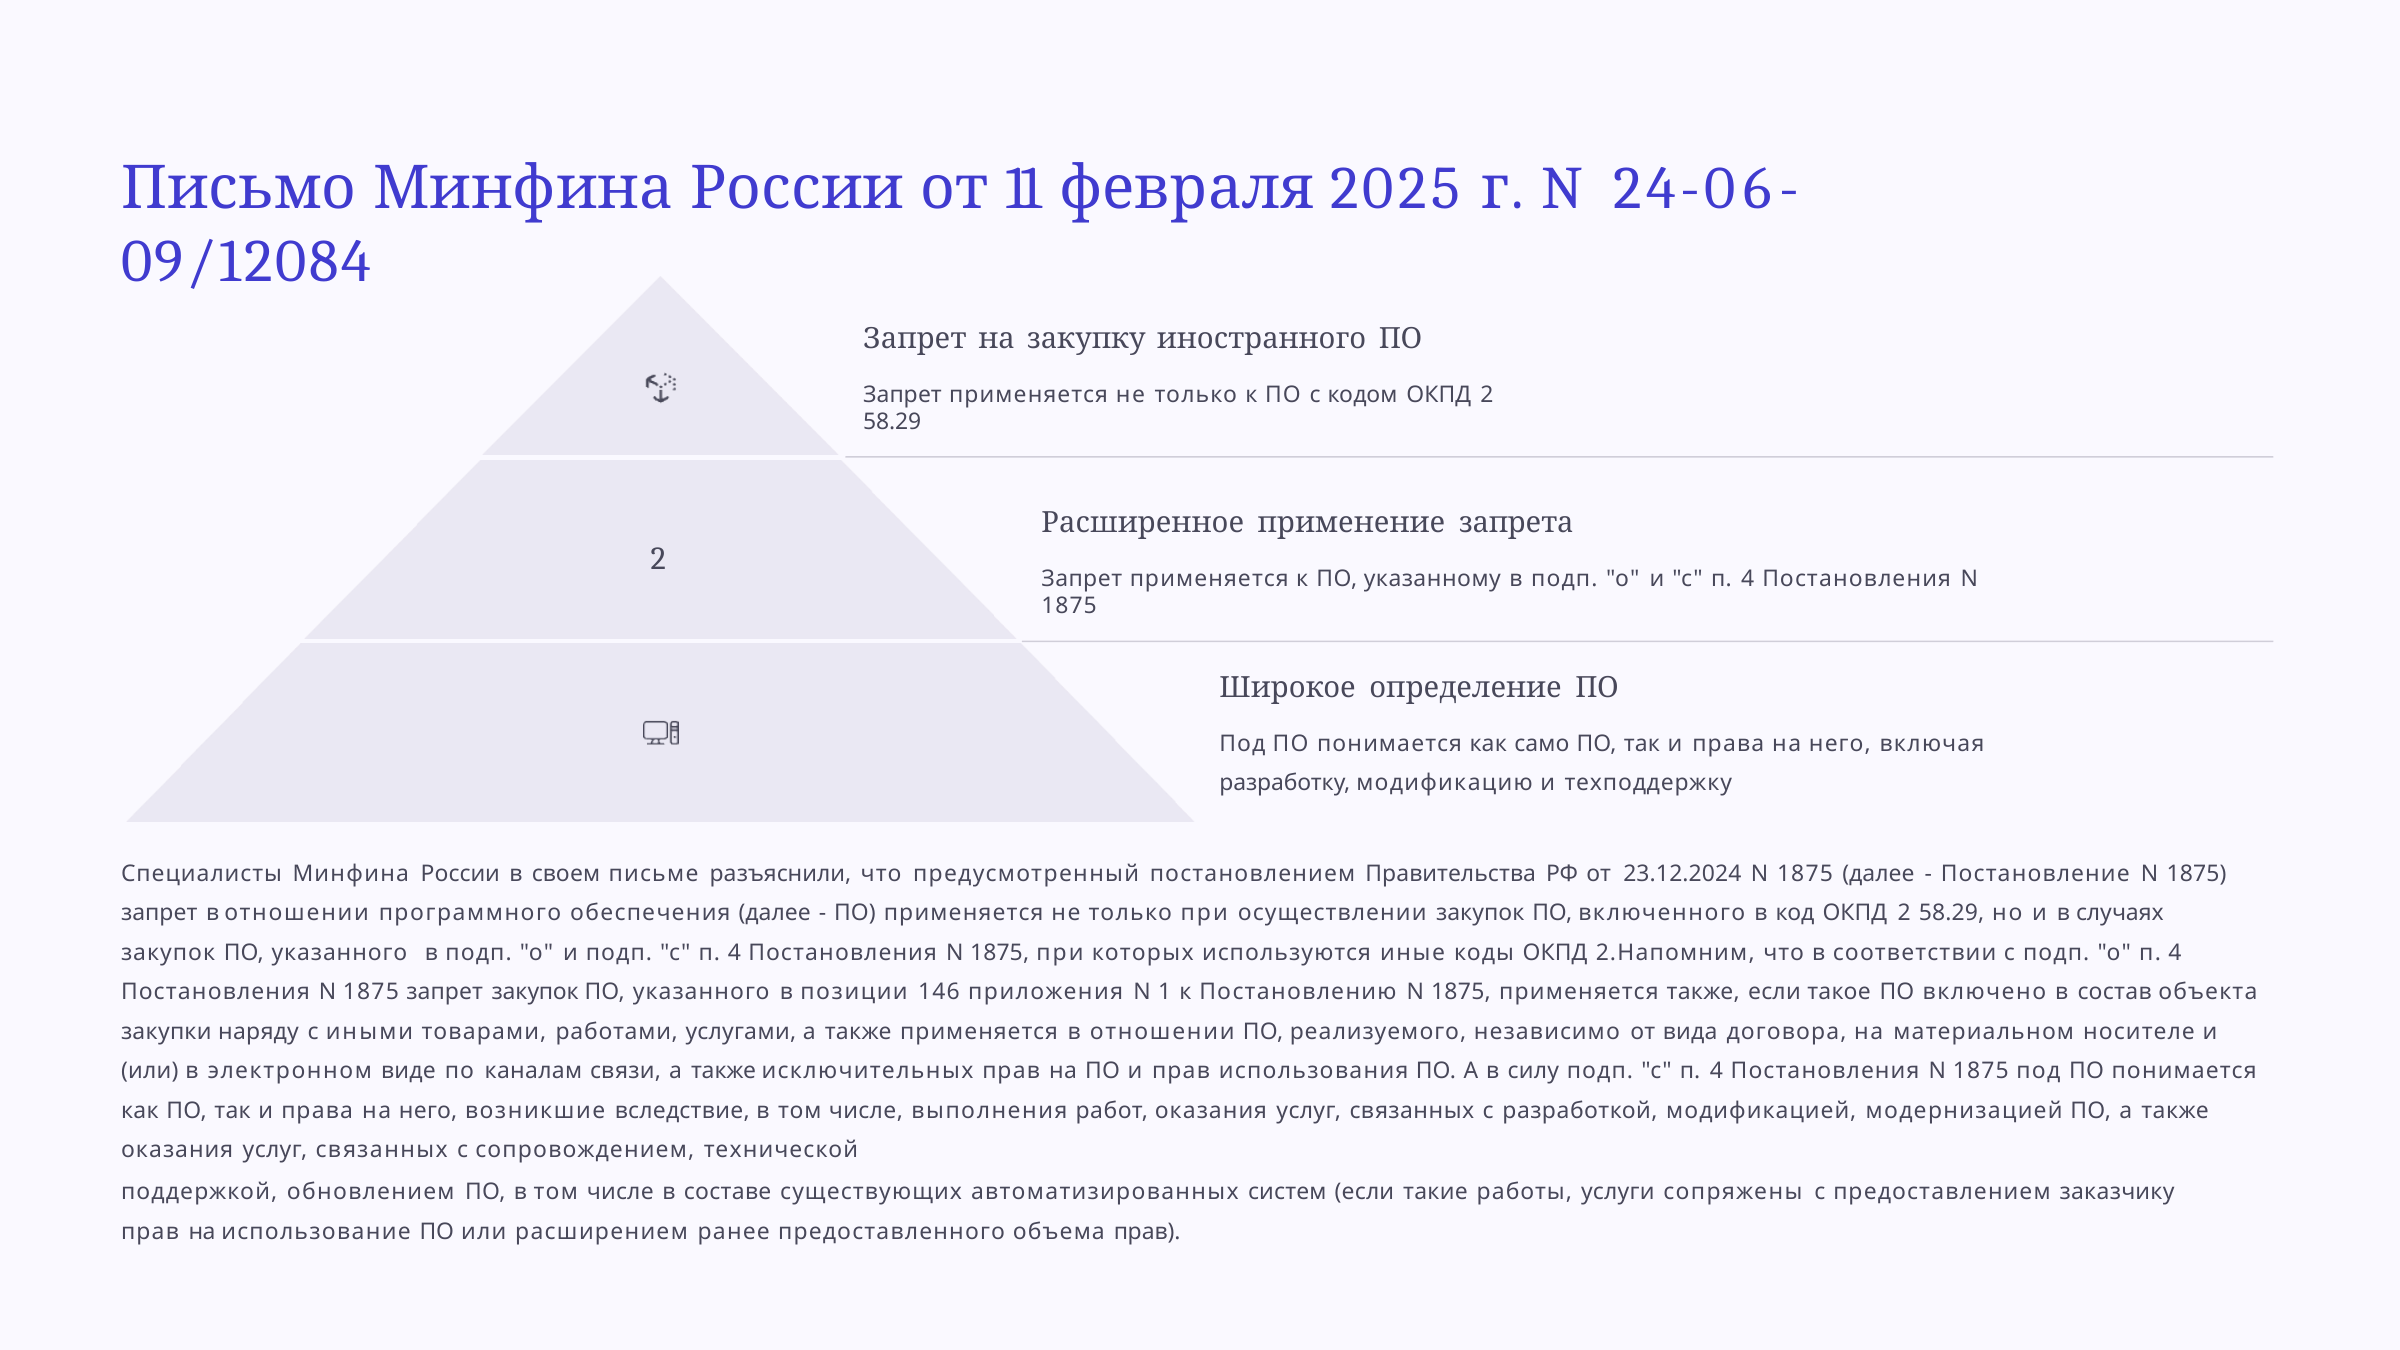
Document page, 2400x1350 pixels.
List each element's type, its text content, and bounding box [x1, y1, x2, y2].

text_box Широкое определение ПО Под ПО понимается как само ПО, так и права на него, включая разработку, модификацию и техподдержку Специалисты Минфина России в своем письме разъяснили, что предусмотренный постановлением Правительства РФ от 23.12.2024 N 1875 (далее - Постановление N 1875) запрет в отношении программного обеспечения (далее - ПО) применяется не только при осуществлении закупок ПО, включенного в код ОКПД 2 58.29, но и в случаях закупок ПО, указанного в подп. "о" и подп. "с" п. 4 Постановления N 1875, при которых используются иные коды ОКПД 2.Напомним, что в соответствии с подп. "о" п. 4 Постановления N 1875 запрет закупок ПО, указанного в позиции 146 приложения N 1 к Постановлению N 1875, применяется также, если такое ПО включено в состав объекта закупки наряду с иными товарами, работами, услугами, а также применяется в отношении ПО, реализуемого, независимо от вида договора, на материальном носителе и (или) в электронном виде по каналам связи, а также исключительных прав на ПО и прав использования ПО. А в силу подп. "с" п. 4 Постановления N 1875 под ПО понимается как ПО, так и права на него, возникшие вследствие, в том числе, выполнения работ, оказания услуг, связанных с разработкой, модификацией, модернизацией ПО, а также оказания услуг, связанных с сопровождением, технической поддержкой, обновлением ПО, в том числе в составе существующих автоматизированных систем (если такие работы, услуги сопряжены с предоставлением заказчику прав на использование ПО или расширением ранее предоставленного объема прав). [118, 665, 2267, 1245]
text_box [126, 640, 2274, 823]
title Письмо Минфина России от 11 февраля 2025 г. N 24-06-09/12084 [118, 145, 2037, 374]
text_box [304, 276, 2274, 640]
